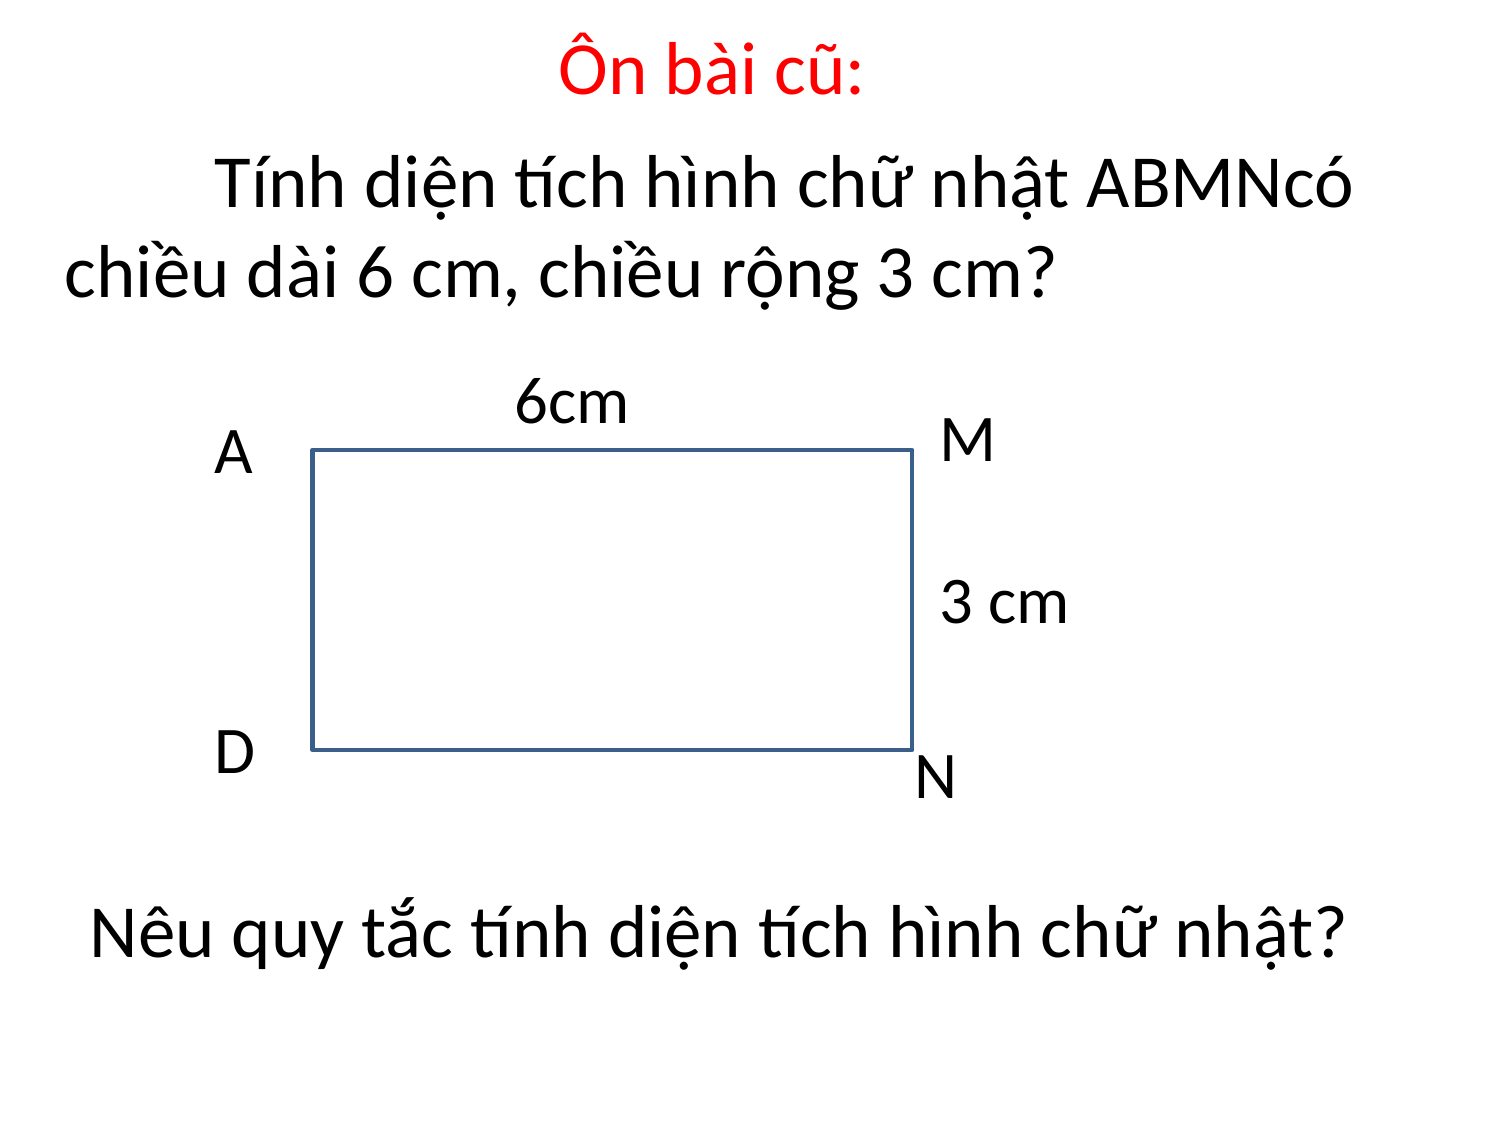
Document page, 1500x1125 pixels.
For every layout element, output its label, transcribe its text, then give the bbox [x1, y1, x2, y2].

text_box Ôn bài cũ: [0, 12, 1425, 118]
text_box N [900, 724, 1000, 820]
text_box D [200, 699, 300, 795]
text_box 3 cm [924, 549, 1100, 645]
text_box M [924, 387, 1025, 483]
text_box [310, 448, 914, 752]
text_box 6cm [500, 349, 675, 445]
text_box Nêu quy tắc tính diện tích hình chữ nhật? [74, 874, 1500, 980]
text_box A [200, 399, 300, 495]
text_box Tính diện tích hình chữ nhật ABMNcó chiều dài 6 cm, chiều rộng 3 cm? [50, 124, 1500, 320]
